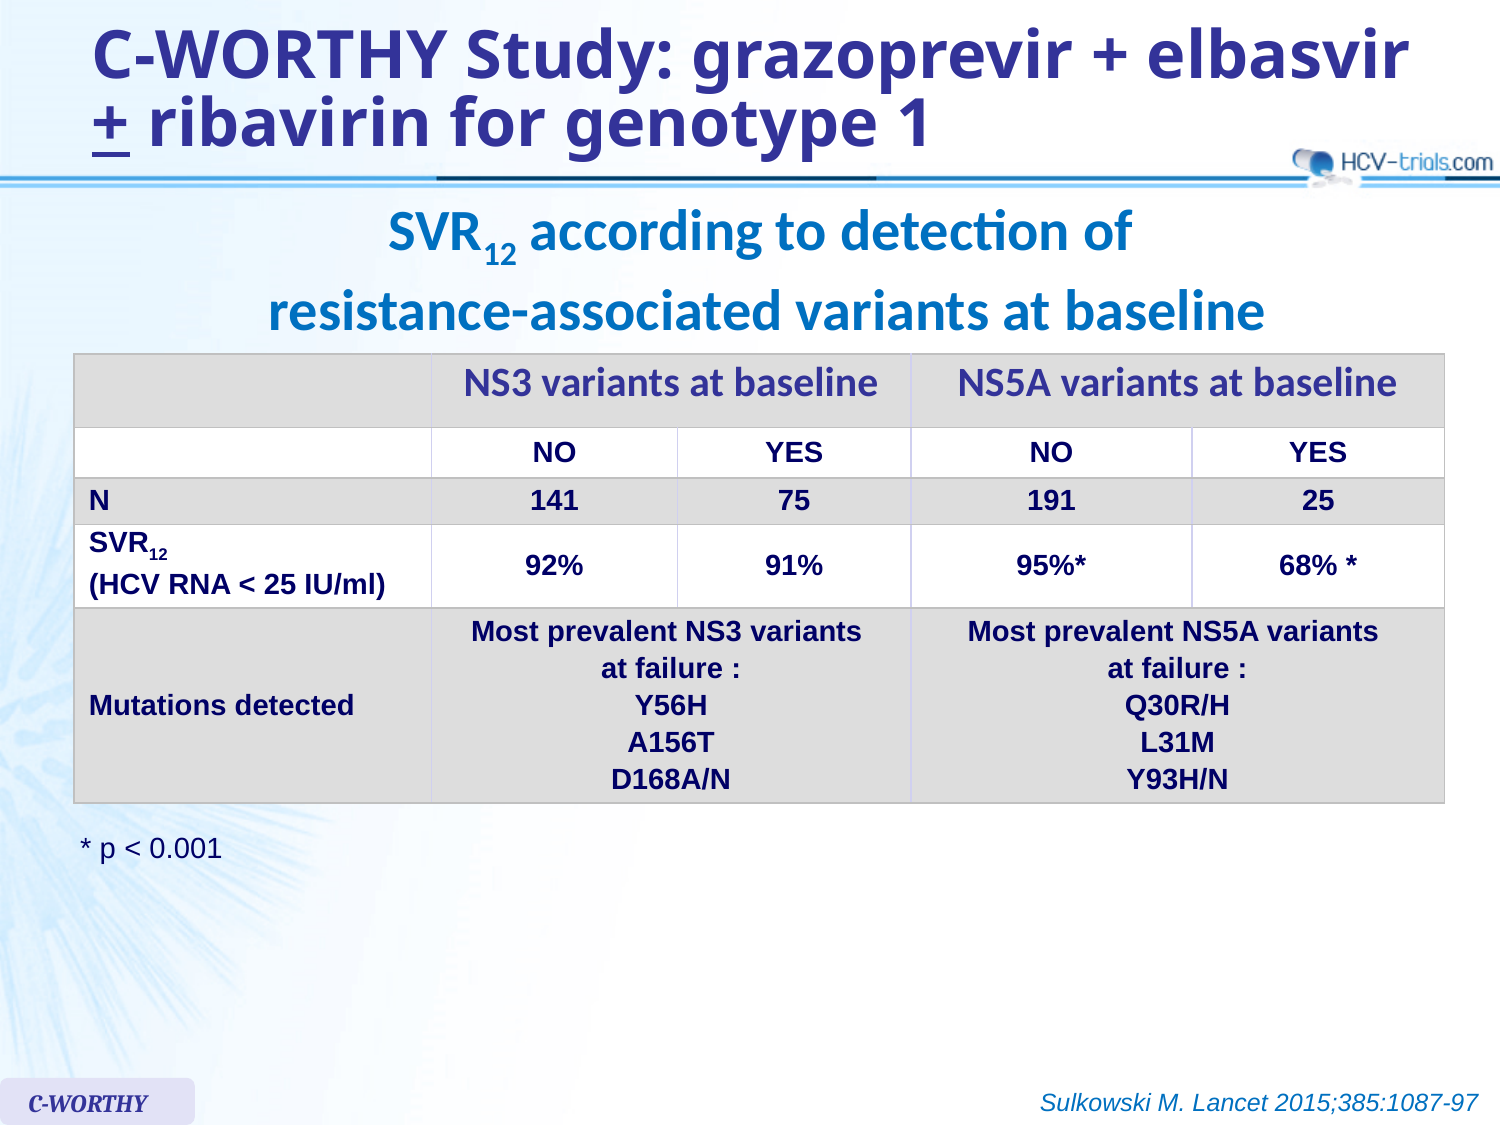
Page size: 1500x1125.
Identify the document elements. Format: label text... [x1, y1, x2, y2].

table_cell 95%* [912, 525, 1191, 607]
table_cell NO [912, 428, 1191, 477]
table_cell 191 [912, 479, 1191, 524]
table_cell Mutations detected [75, 609, 431, 802]
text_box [0, 1077, 196, 1125]
table_header NS5A variants at baseline [912, 355, 1444, 427]
table_header NS3 variants at baseline [432, 355, 910, 427]
table_cell 92% [432, 525, 677, 607]
table_header [75, 355, 431, 427]
text_box SVR12 according to detection of resistance-associated variants at baseline [171, 185, 1365, 350]
picture [0, 0, 1500, 1125]
table_cell 25 [1193, 479, 1444, 524]
table_cell 68% * [1193, 525, 1444, 607]
table_cell Most prevalent NS5A variants at failure : Q30R/H L31M Y93H/N [912, 609, 1444, 802]
table_cell 91% [678, 525, 910, 607]
table_cell SVR12 (HCV RNA < 25 IU/ml) [75, 525, 431, 607]
table_cell YES [1193, 428, 1444, 477]
table_cell [75, 428, 431, 477]
table_cell YES [678, 428, 910, 477]
text_box Sulkowski M. Lancet 2015;385:1087-97 [986, 1079, 1500, 1124]
title C-WORTHY Study: grazoprevir + elbasvir + ribavirin for genotype 1 [76, 12, 1448, 173]
table_cell NO [432, 428, 677, 477]
table_cell Most prevalent NS3 variants at failure : Y56H A156T D168A/N [432, 609, 910, 802]
table_cell 75 [678, 479, 910, 524]
table_cell 141 [432, 479, 677, 524]
table_cell N [75, 479, 431, 524]
text_box * p < 0.001 [65, 822, 238, 872]
